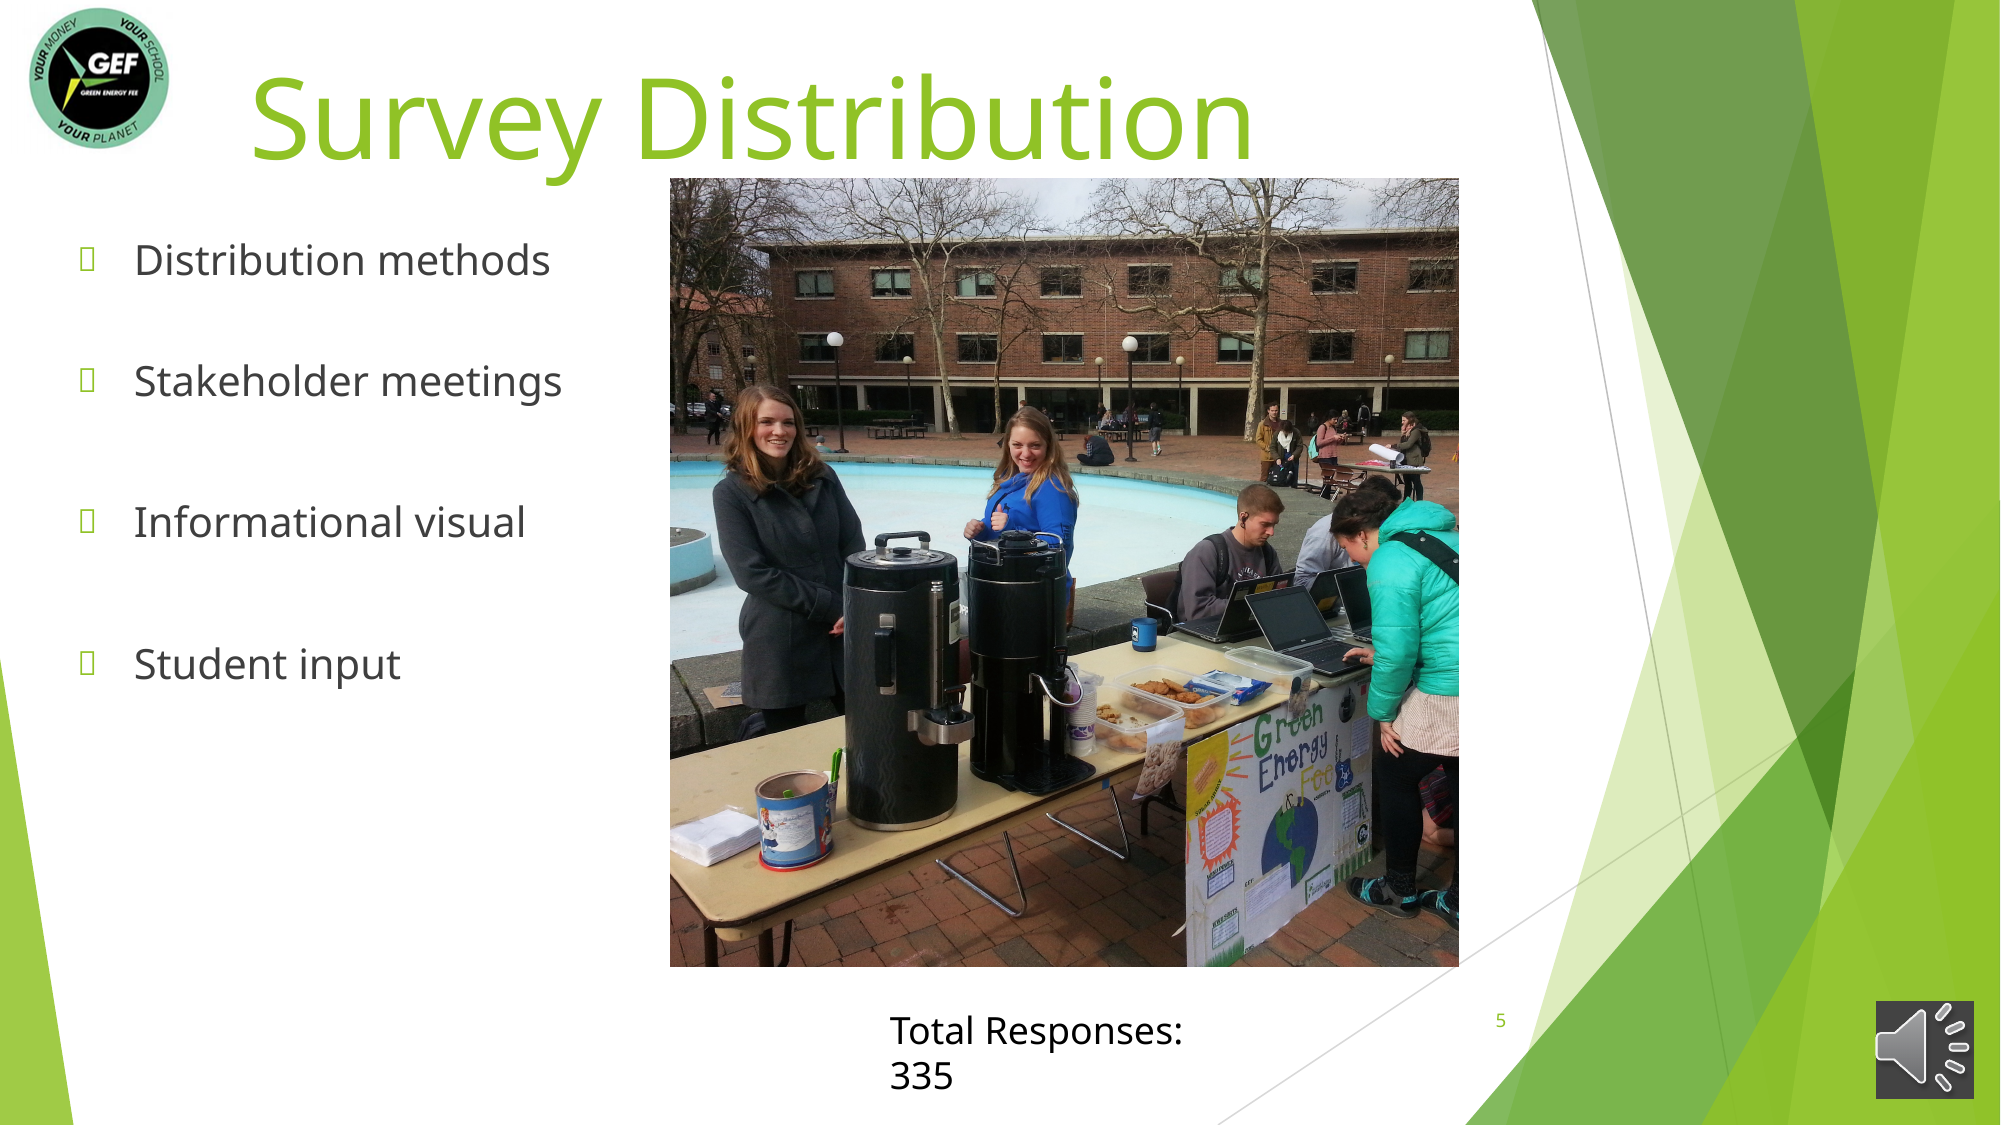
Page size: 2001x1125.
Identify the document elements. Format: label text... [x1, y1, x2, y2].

picture [670, 178, 1459, 967]
slide_number 5 [1409, 991, 1522, 1051]
picture [1874, 999, 1976, 1101]
list Distribution methods Stakeholder meetings Informational visual Student input [62, 226, 983, 1036]
title Survey Distribution [234, 40, 1645, 257]
picture [0, 0, 196, 160]
text_box Total Responses: 335 [874, 999, 1263, 1105]
